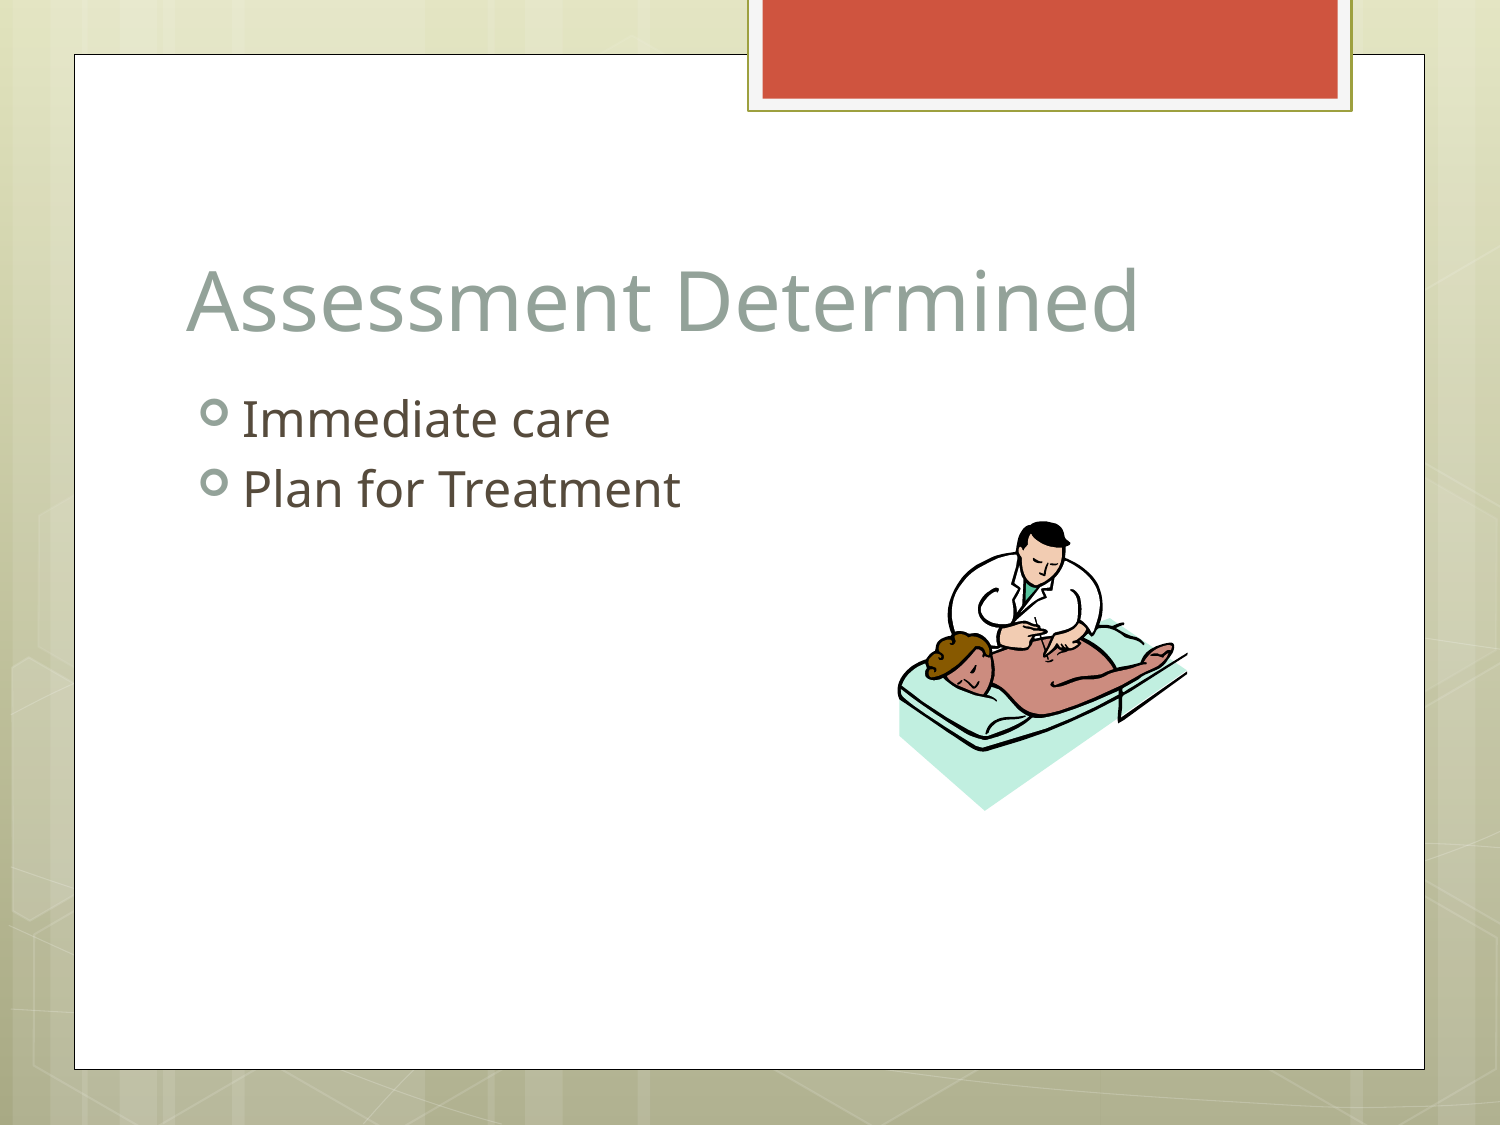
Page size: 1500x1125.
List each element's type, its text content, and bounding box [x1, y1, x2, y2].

list Immediate care Plan for Treatment [171, 379, 732, 953]
title Assessment Determined [171, 168, 1324, 357]
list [896, 520, 1188, 812]
